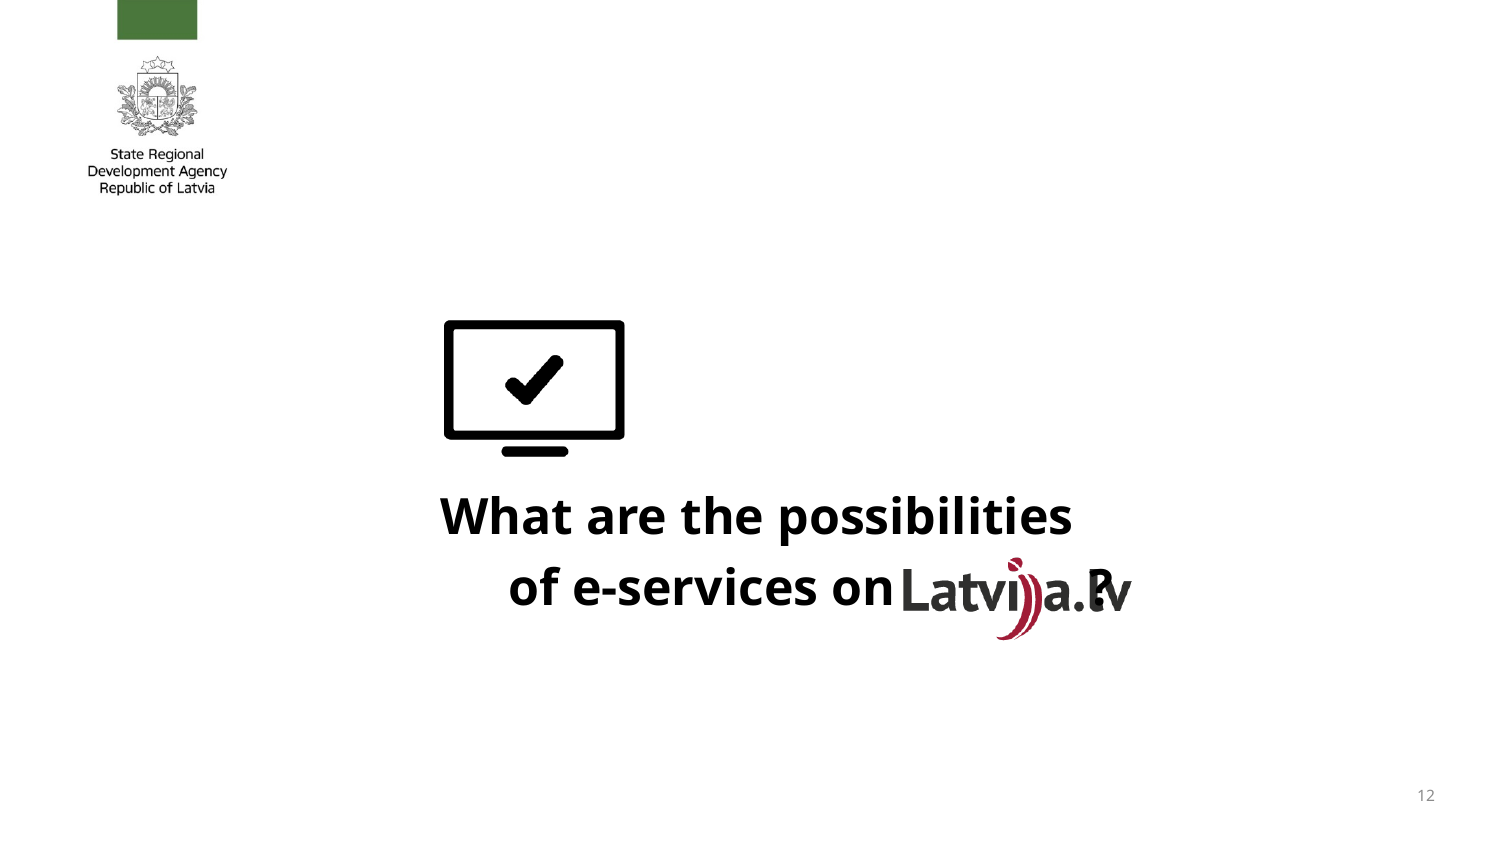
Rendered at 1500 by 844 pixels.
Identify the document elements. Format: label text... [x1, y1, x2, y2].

text_box of e-services on ? [494, 548, 1129, 624]
picture [899, 551, 1135, 646]
picture [48, 0, 266, 241]
picture [424, 296, 643, 479]
slide_number 12 [1400, 778, 1450, 816]
title What are the possibilities [425, 476, 1400, 571]
